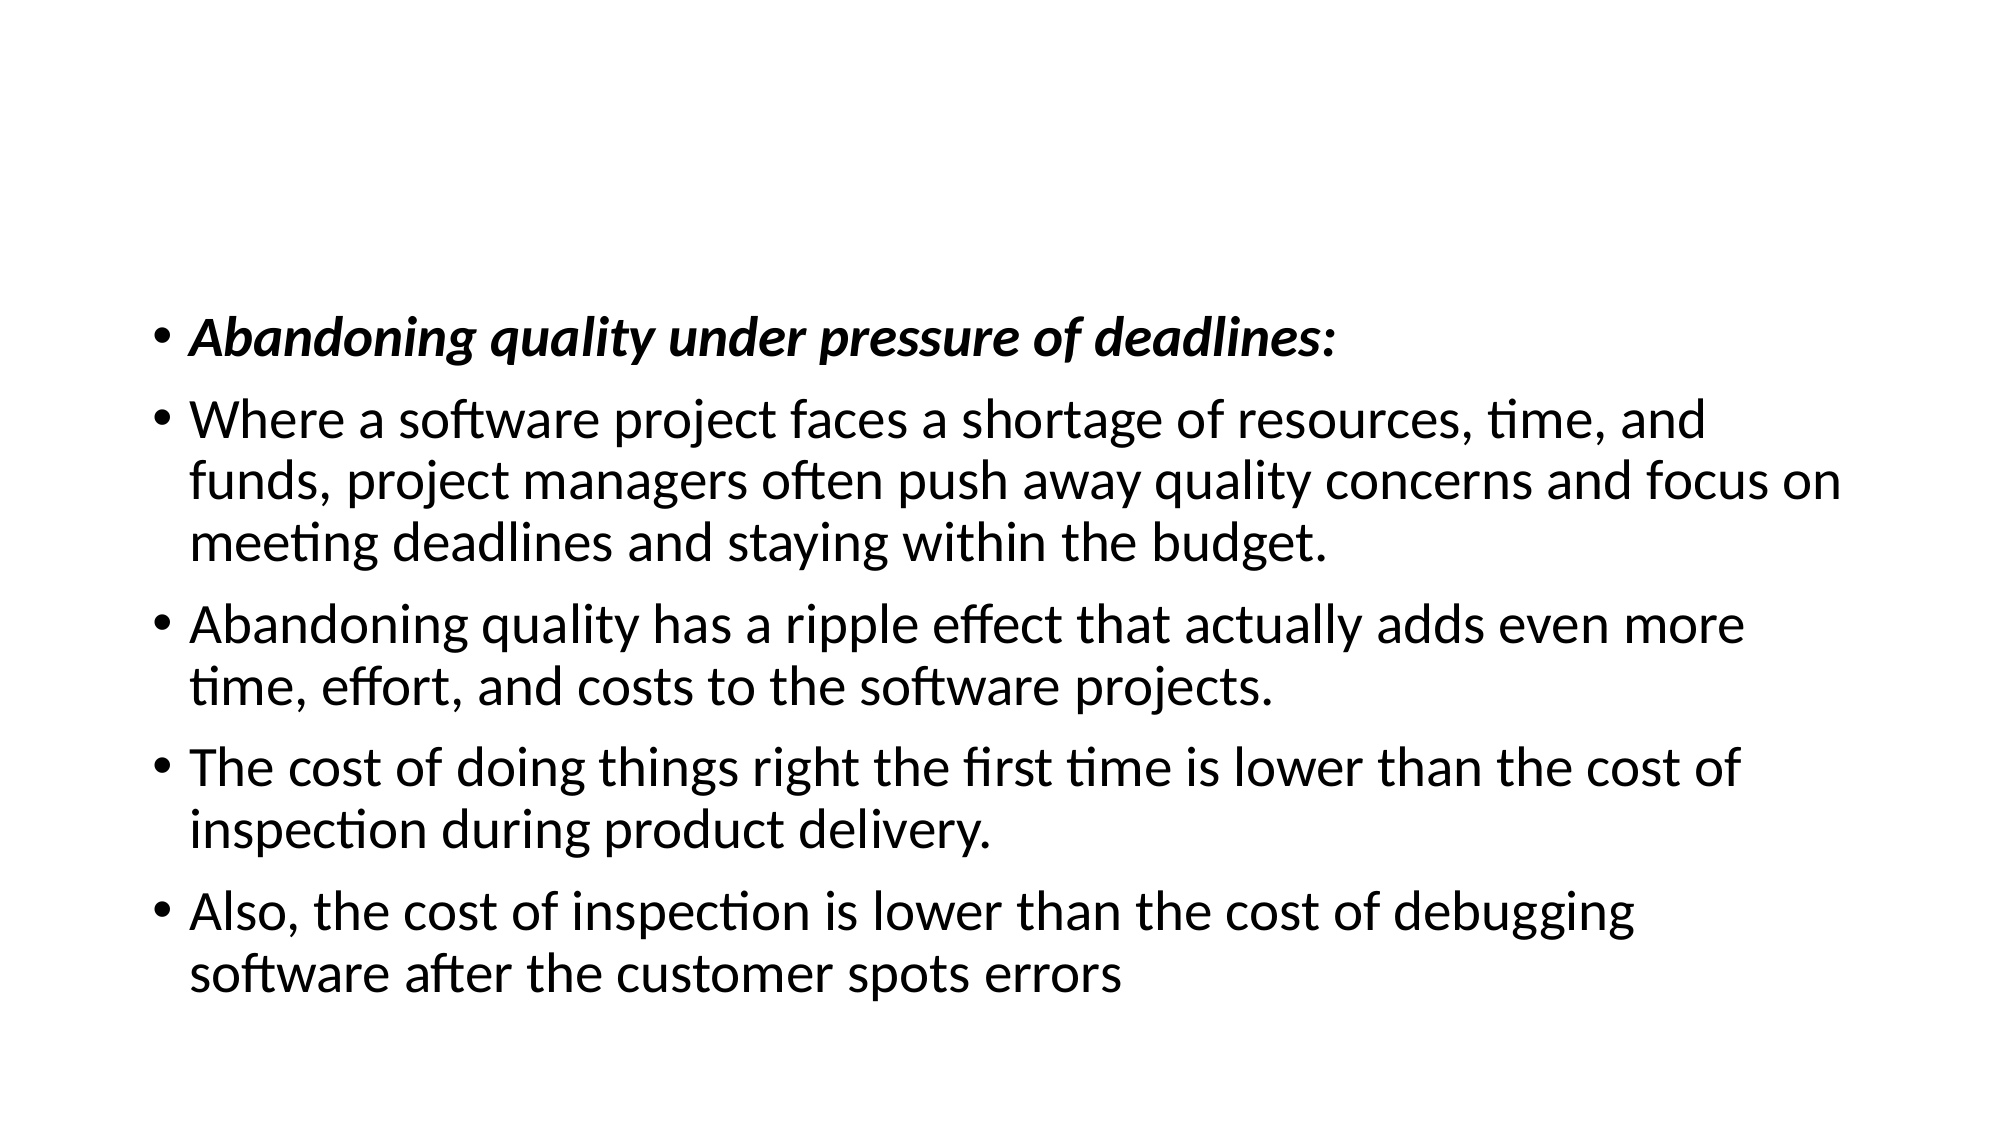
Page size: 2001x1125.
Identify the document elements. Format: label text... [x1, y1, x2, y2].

list Abandoning quality under pressure of deadlines: Where a software project faces a shortage of resources, time, and funds, project managers often push away quality concerns and focus on meeting deadlines and staying within the budget. Abandoning quality has a ripple effect that actually adds even more time, effort, and costs to the software projects. The cost of doing things right the first time is lower than the cost of inspection during product delivery. Also, the cost of inspection is lower than the cost of debugging software after the customer spots errors [137, 299, 1863, 1014]
